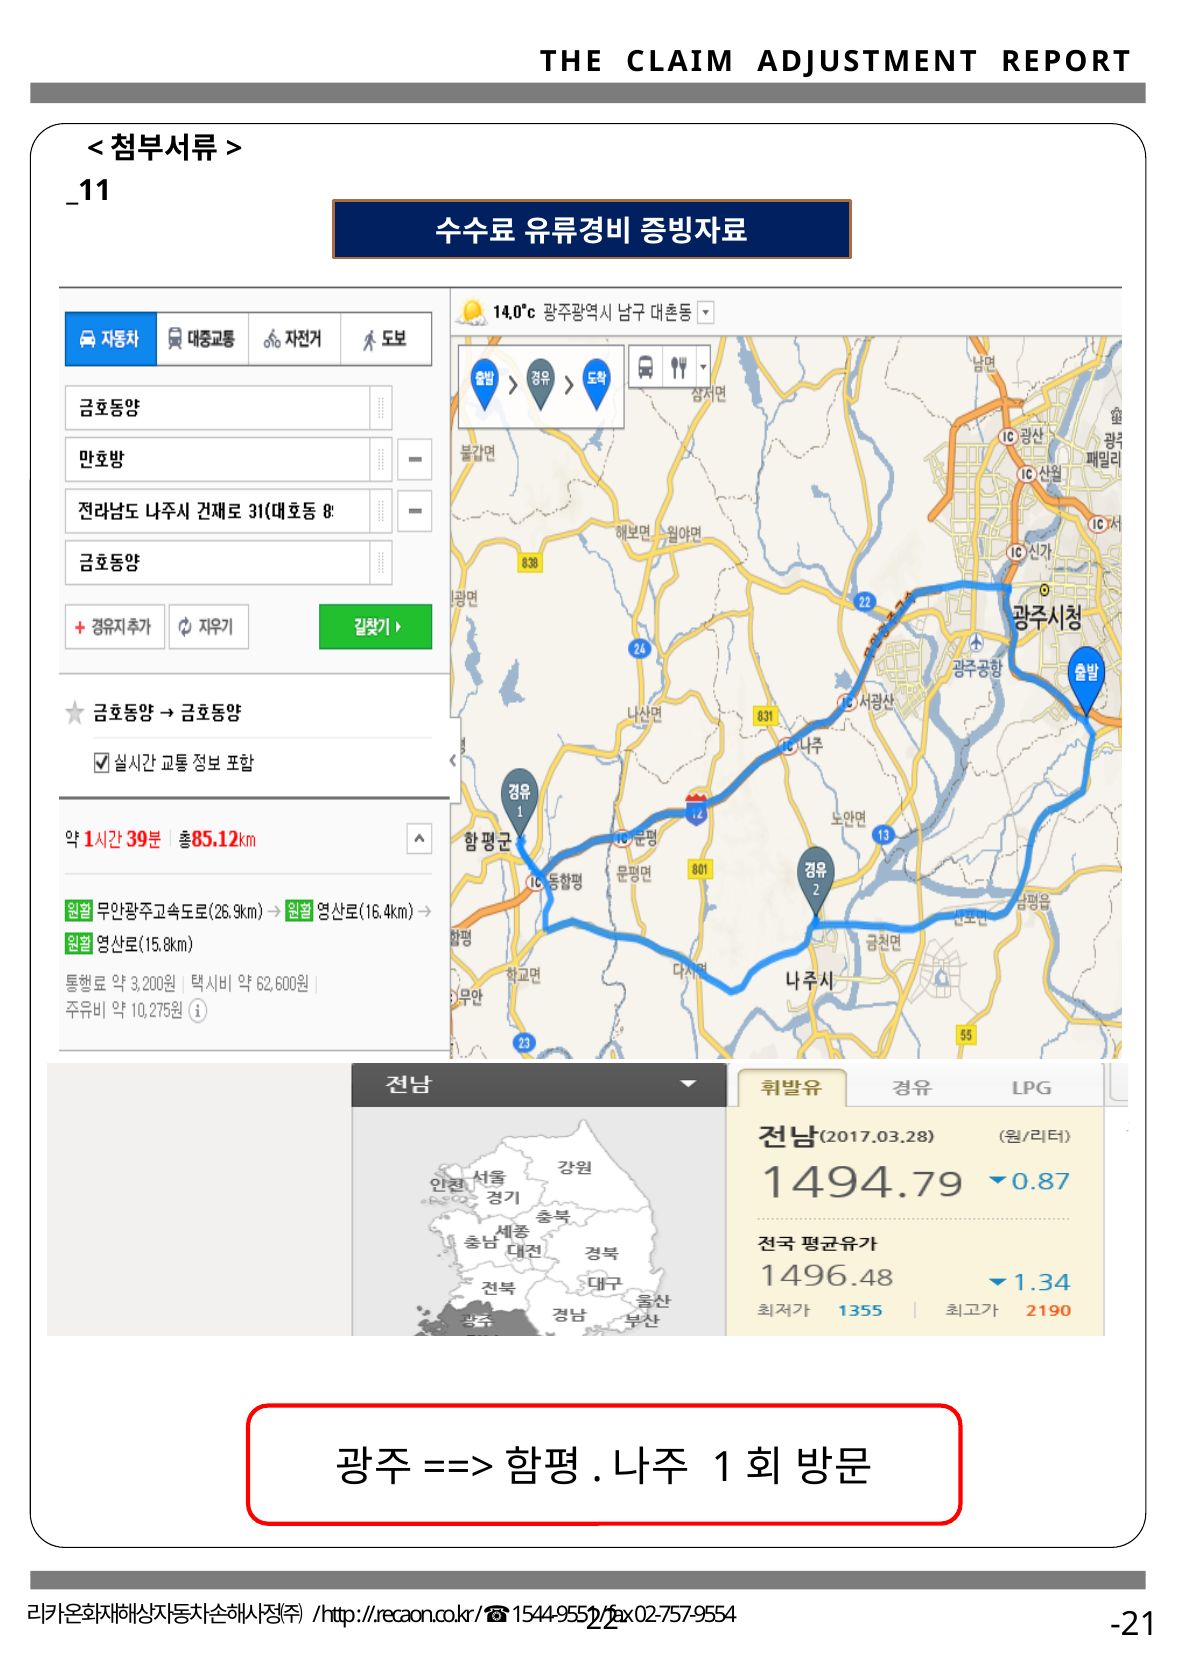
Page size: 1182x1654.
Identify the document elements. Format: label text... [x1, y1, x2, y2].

picture [58, 283, 1123, 1059]
text_box <첨부서류> _11 [51, 115, 310, 214]
text_box 수수료 유류경비 증빙자료 [333, 200, 851, 258]
text_box -21 [1075, 1594, 1182, 1654]
text_box 광주==>함평.나주 1회 방문 [245, 1403, 963, 1526]
text_box -22- [543, 1593, 661, 1654]
picture [46, 1062, 1129, 1336]
